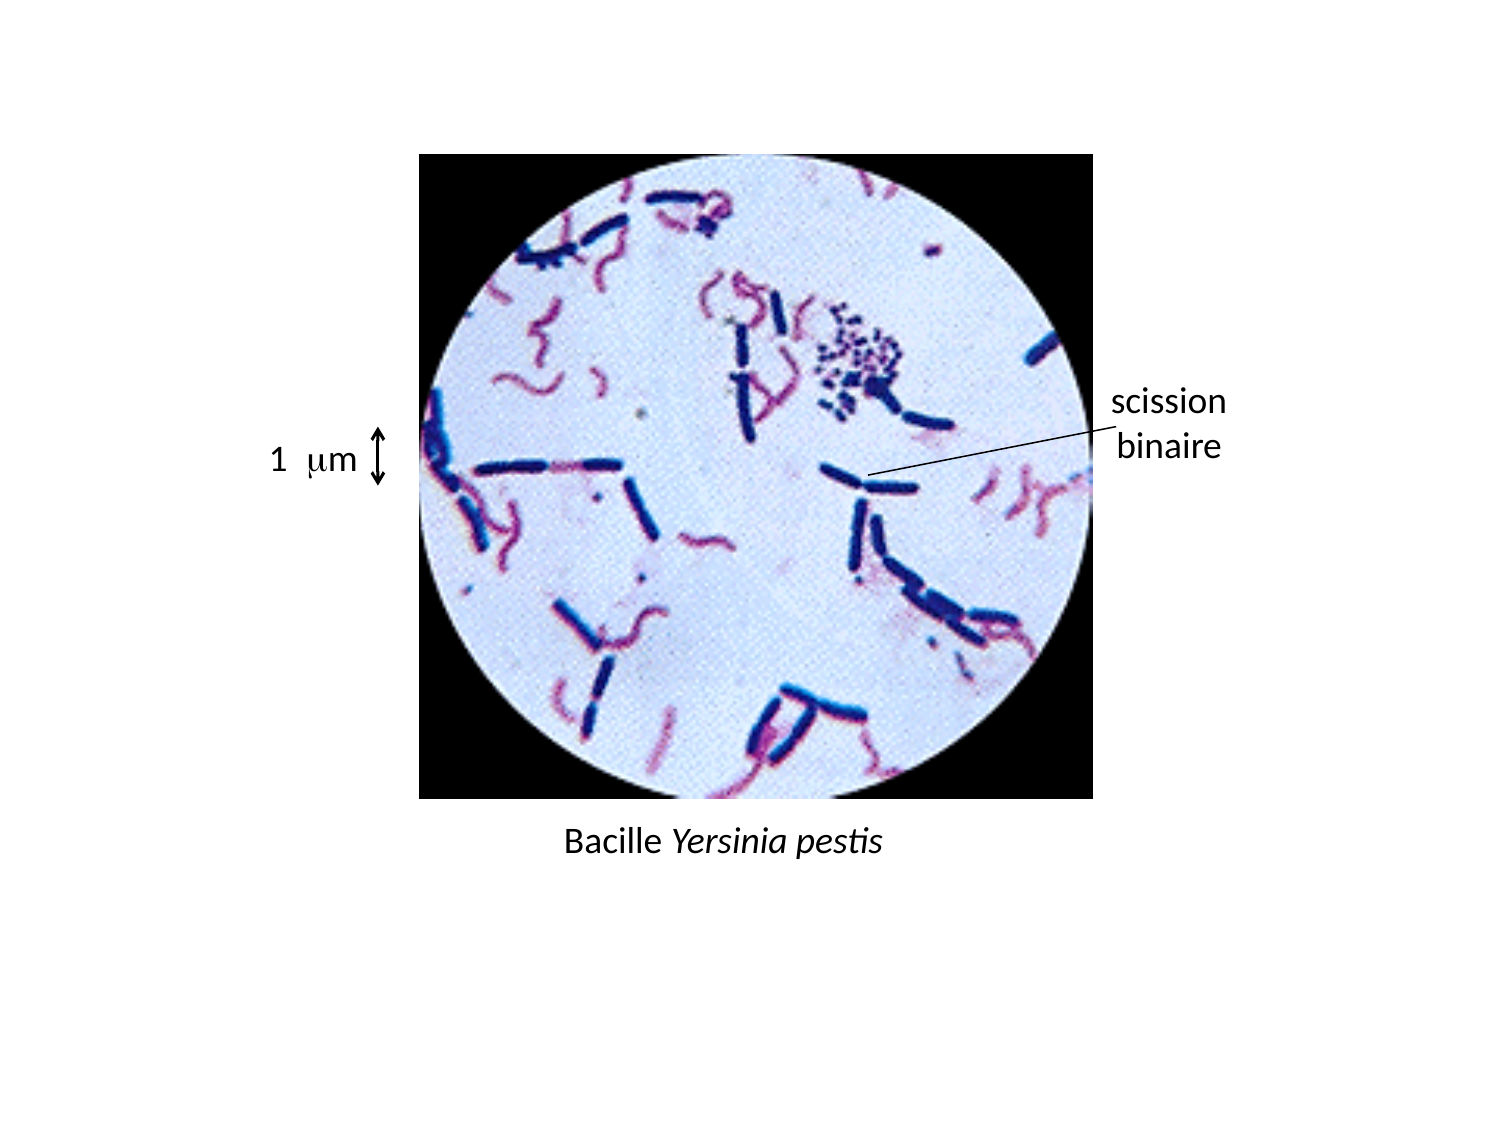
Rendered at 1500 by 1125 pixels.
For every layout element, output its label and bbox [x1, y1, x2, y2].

text_box [253, 153, 1247, 870]
